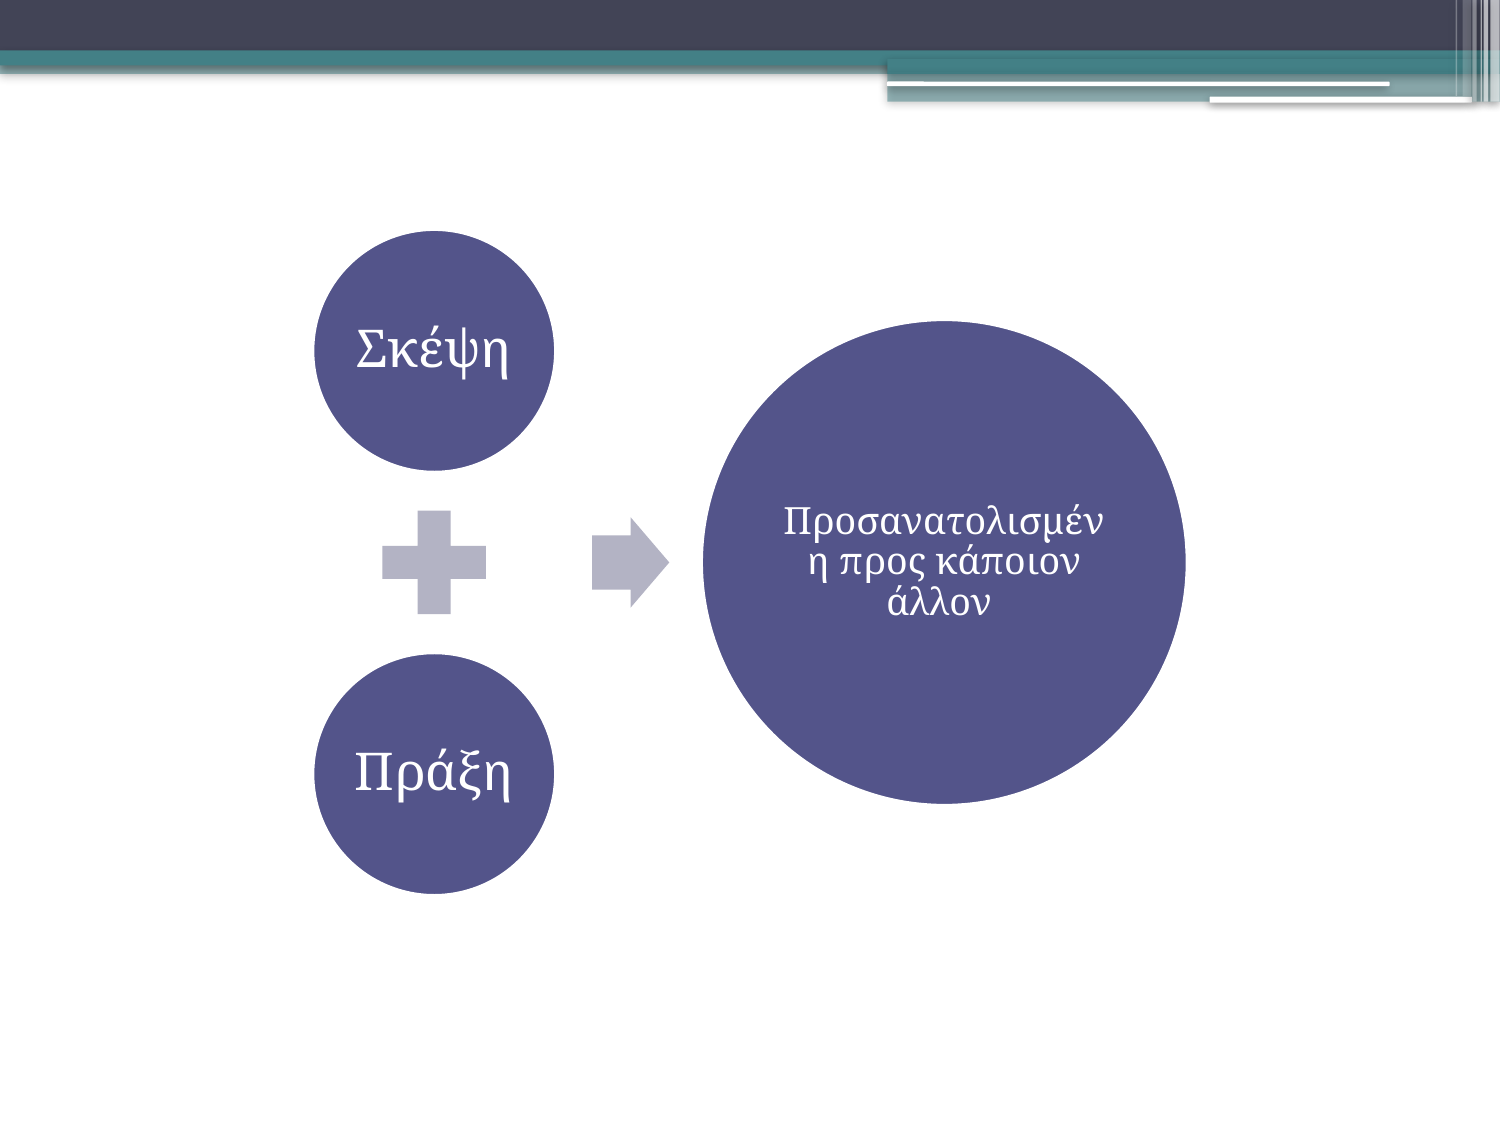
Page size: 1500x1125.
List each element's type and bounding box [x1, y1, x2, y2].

text_box [249, 228, 1251, 897]
